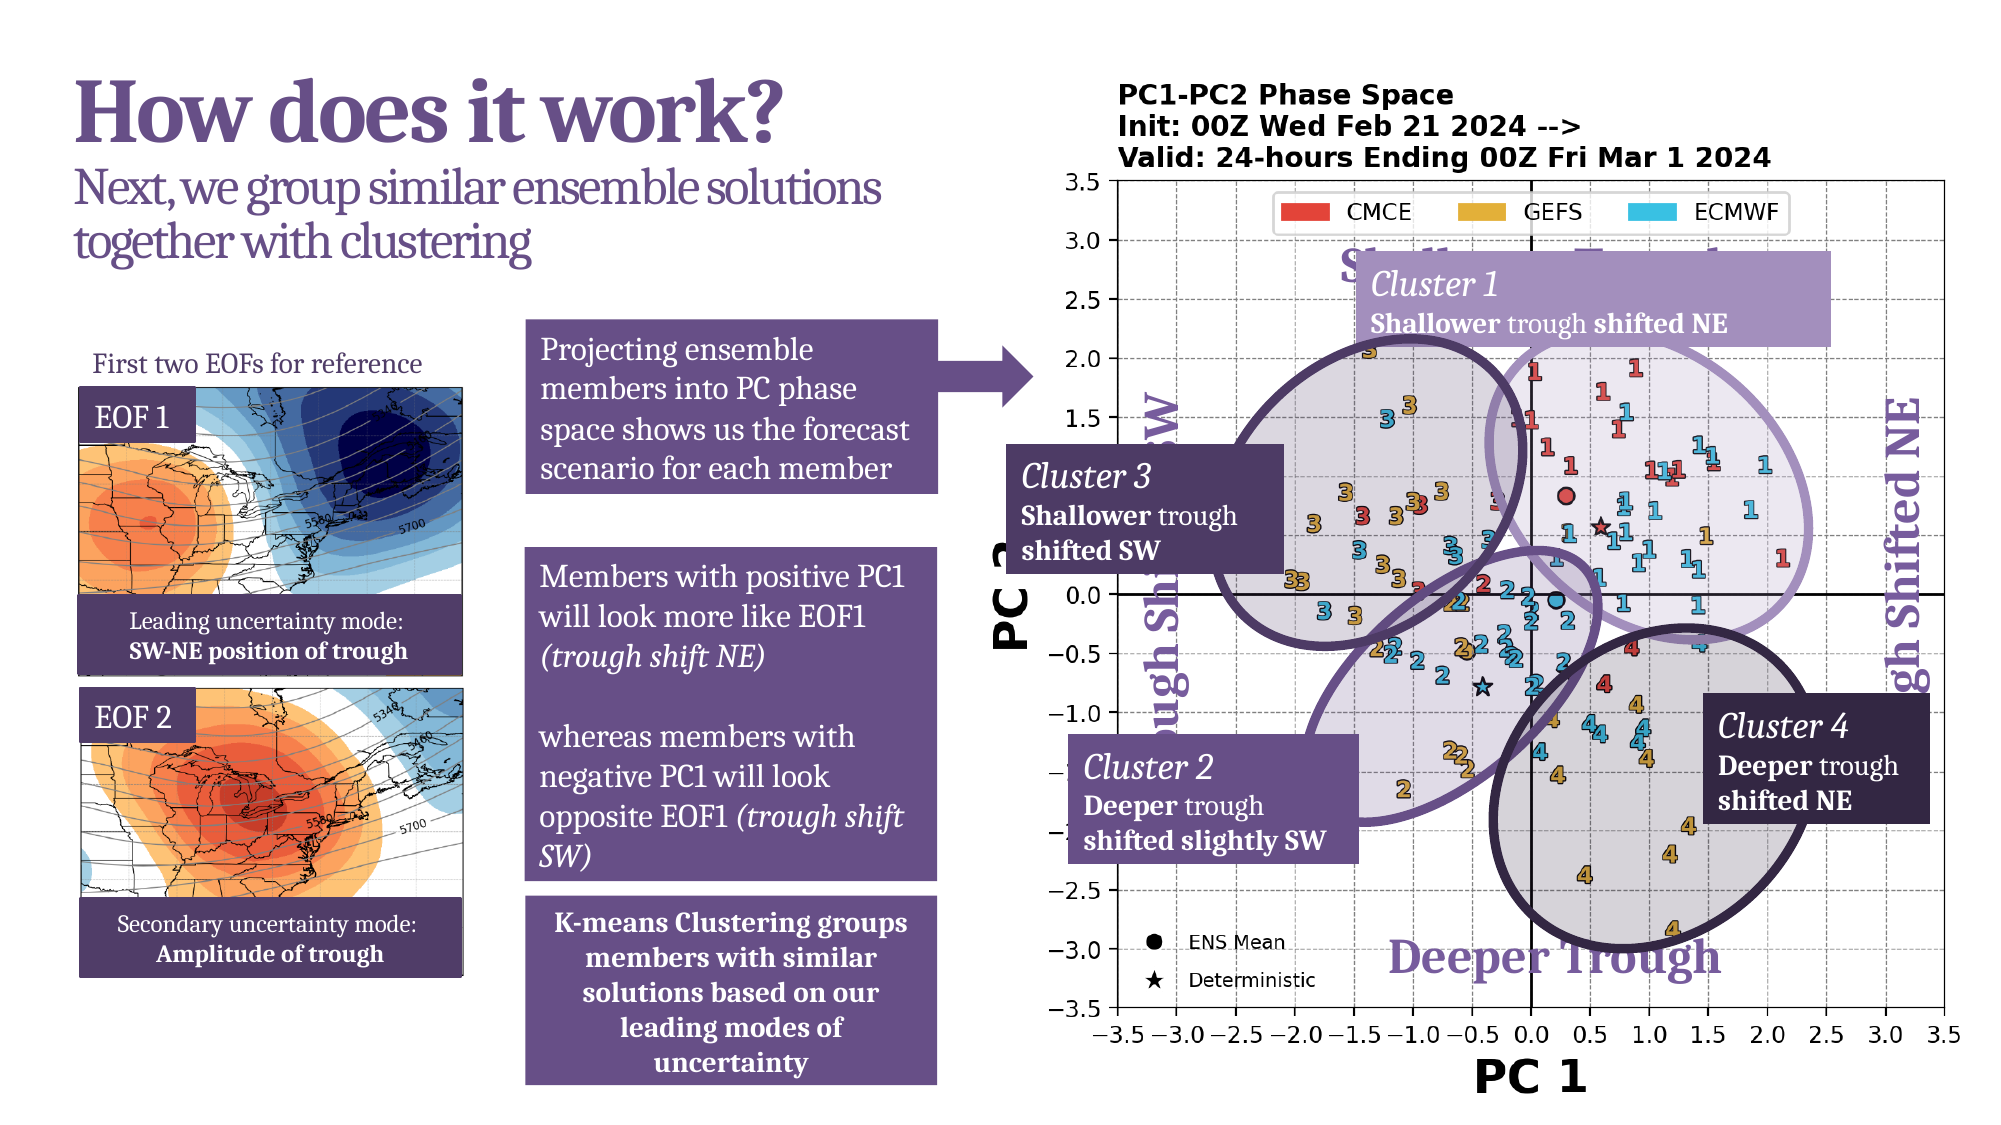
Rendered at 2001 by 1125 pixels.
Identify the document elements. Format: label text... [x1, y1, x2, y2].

picture [974, 65, 1978, 1117]
title How does it work? Next, we group similar ensemble solutions together with clustering [58, 59, 1007, 278]
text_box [1068, 595, 1630, 866]
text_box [1114, 217, 1944, 999]
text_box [1006, 360, 1543, 625]
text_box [525, 319, 1034, 537]
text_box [77, 336, 491, 977]
text_box K-means Clustering groups members with similar solutions based on our leading modes of uncertainty [525, 895, 938, 1086]
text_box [1478, 643, 1930, 933]
text_box Members with positive PC1 will look more like EOF1 (trough shift NE) whereas members with negative PC1 will look opposite EOF1 (trough shift SW) [524, 547, 938, 882]
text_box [1355, 251, 1831, 619]
